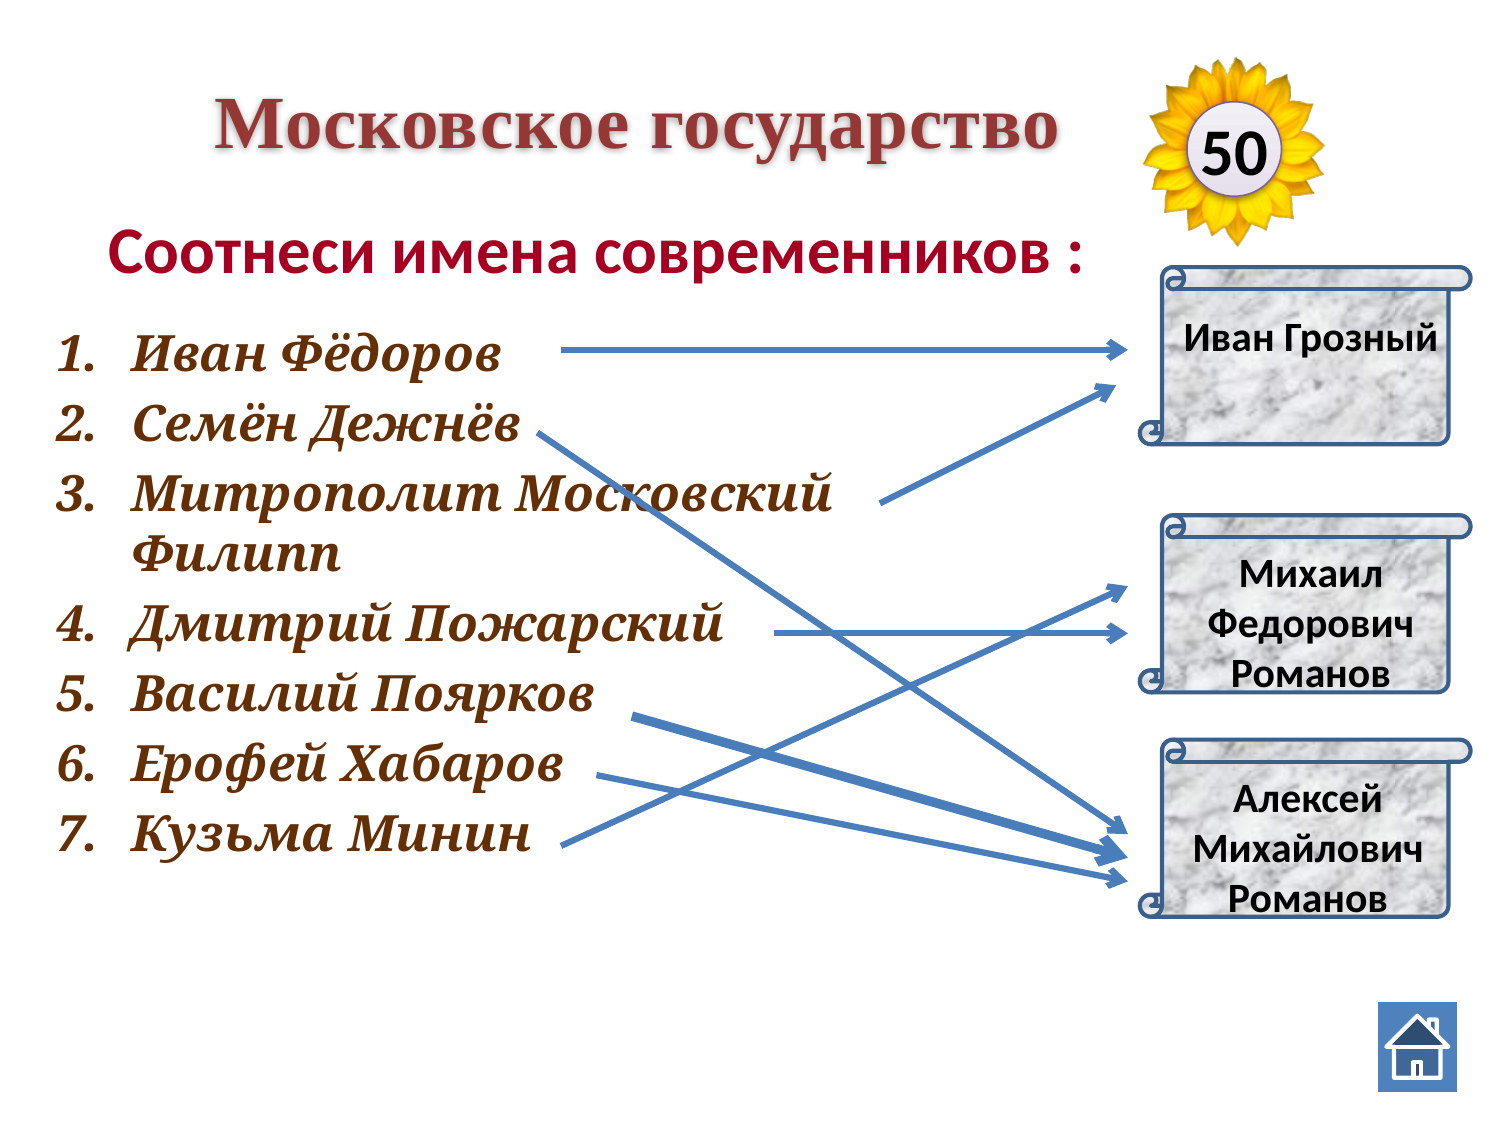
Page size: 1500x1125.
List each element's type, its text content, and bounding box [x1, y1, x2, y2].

text_box [1374, 997, 1461, 1096]
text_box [596, 853, 1129, 882]
text_box Алексей Михайлович Романов [1139, 763, 1477, 929]
picture [1139, 54, 1329, 251]
text_box Московское государство [123, 66, 1134, 172]
text_box [1137, 265, 1473, 447]
text_box [1137, 513, 1473, 695]
text_box Соотнеси имена современников : [93, 199, 1376, 294]
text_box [537, 432, 1129, 835]
text_box Михаил Федорович Романов [1175, 538, 1447, 704]
text_box [1159, 737, 1473, 763]
text_box Иван Грозный [1163, 302, 1459, 368]
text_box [560, 585, 1129, 847]
text_box Иван Фёдоров Семён Дежнёв Митрополит Московский Филипп Дмитрий Пожарский Василий Поярков Ерофей Хабаров Кузьма Минин [41, 314, 1046, 869]
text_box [879, 385, 1117, 504]
